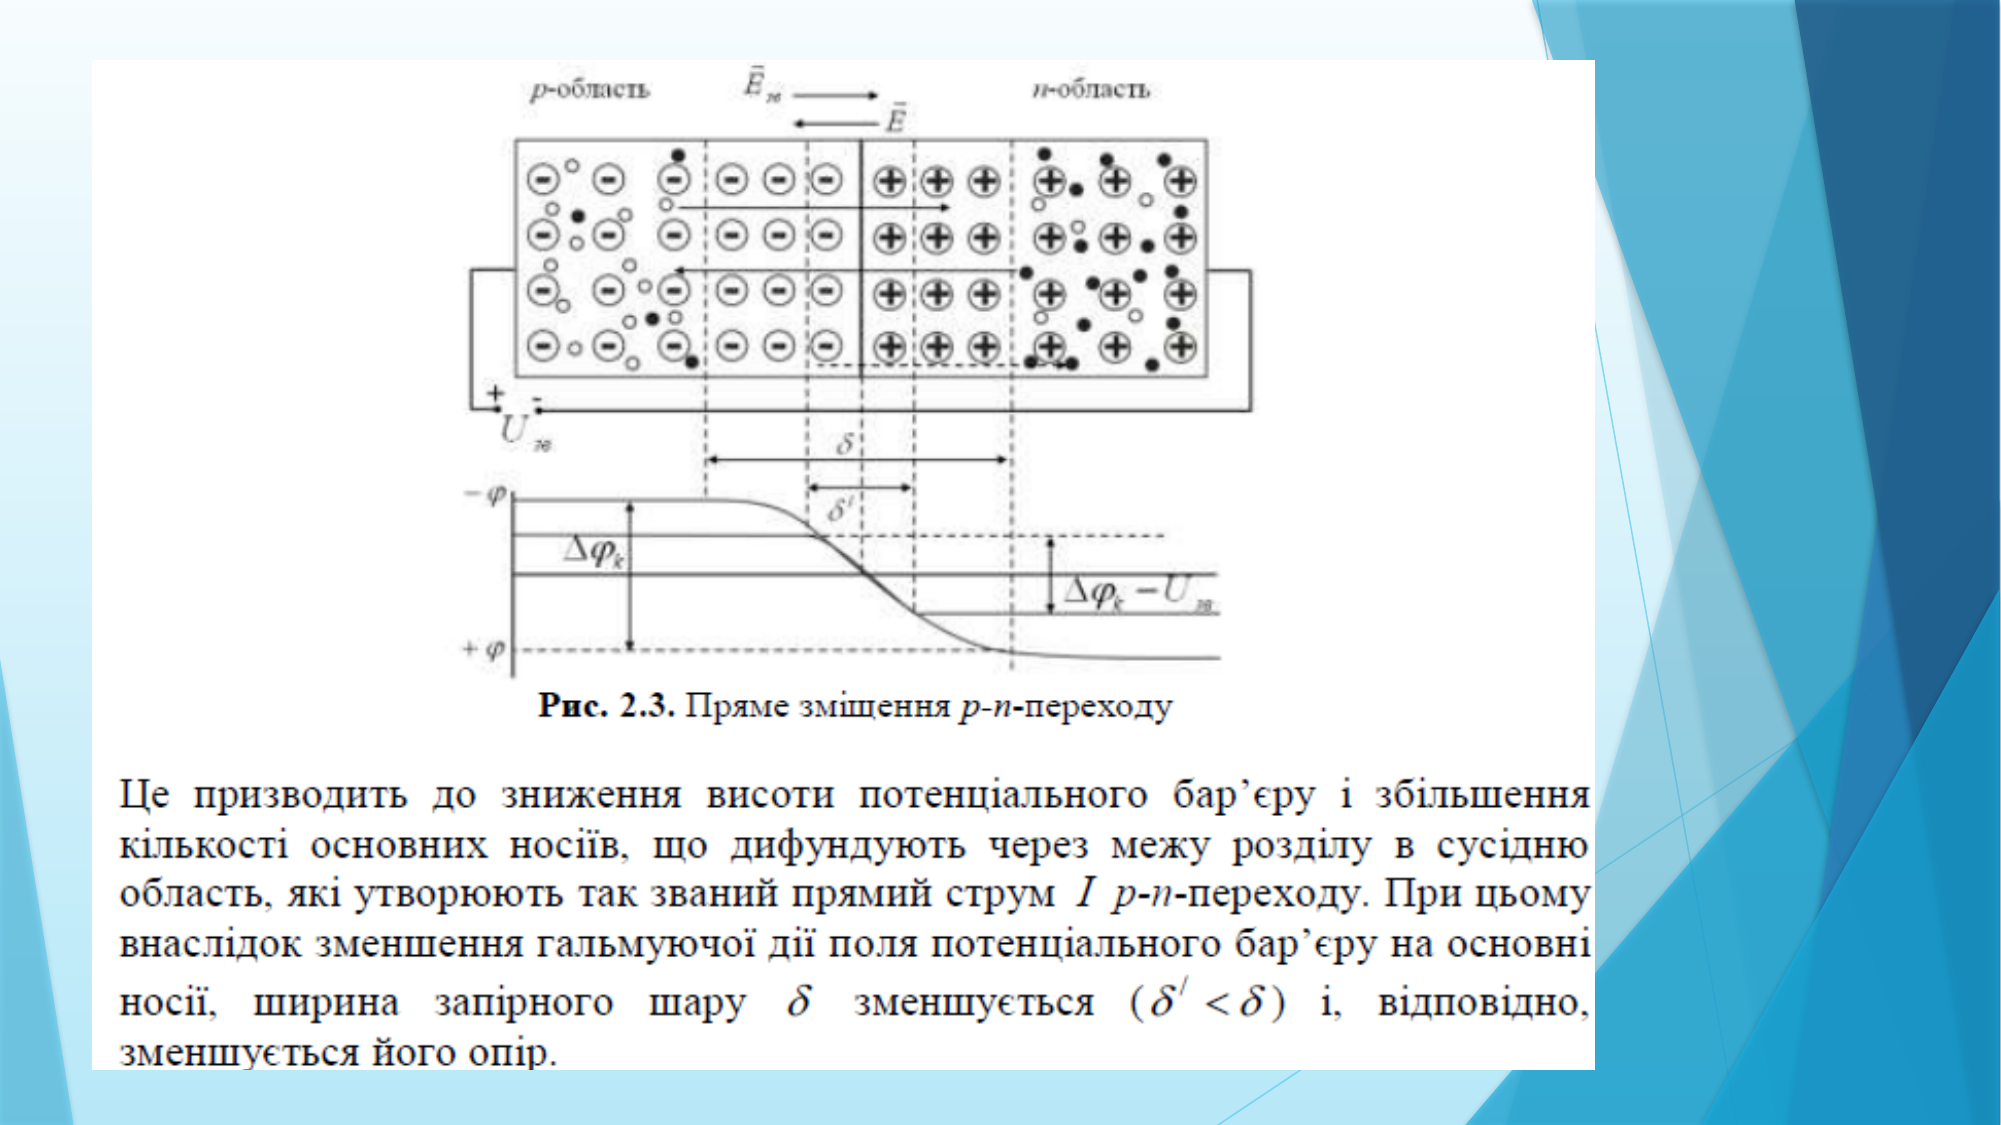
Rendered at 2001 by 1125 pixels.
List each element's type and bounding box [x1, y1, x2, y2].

picture [91, 59, 1596, 1071]
